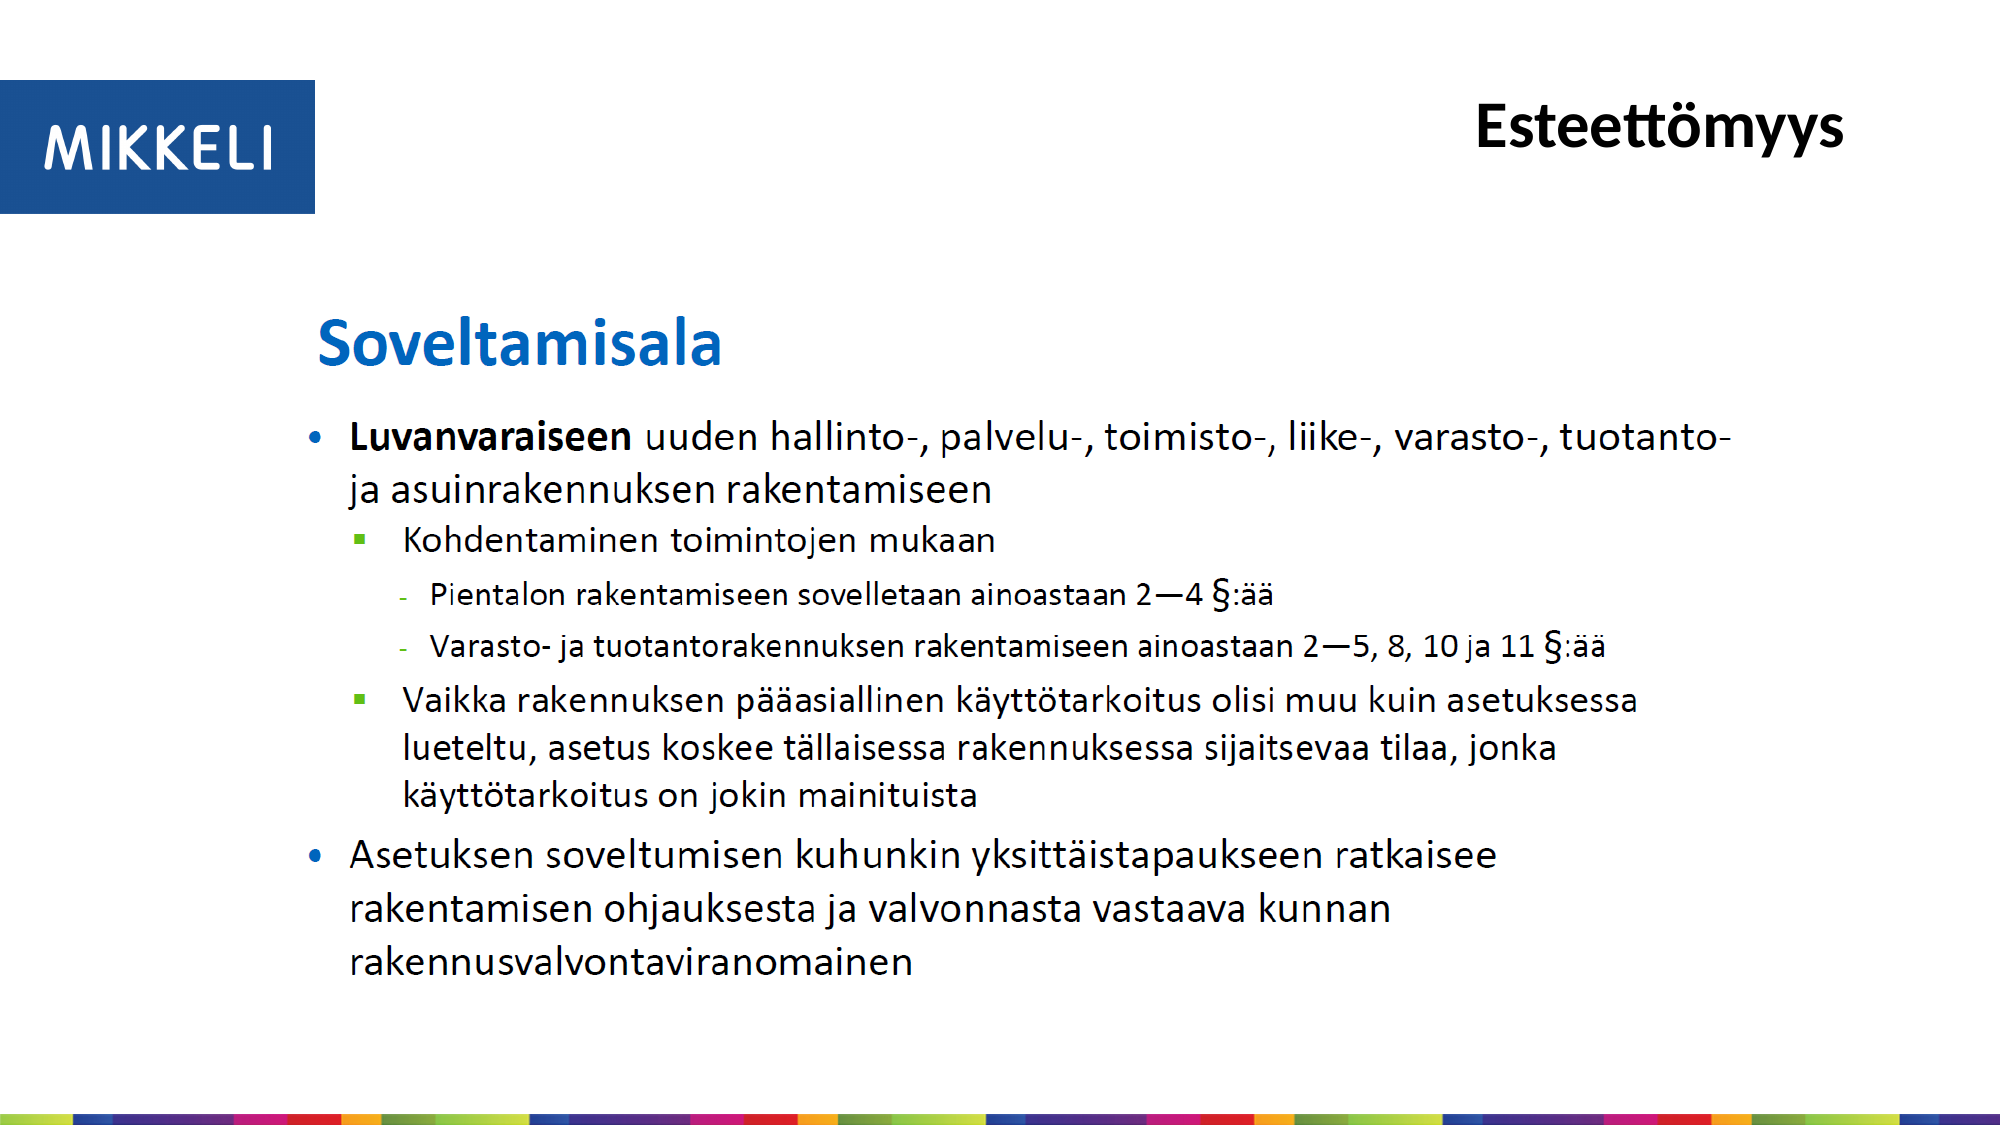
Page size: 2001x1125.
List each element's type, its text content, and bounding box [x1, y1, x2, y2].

picture [0, 1114, 2000, 1125]
picture [0, 80, 315, 214]
picture [287, 308, 1765, 995]
text_box Esteettömyys [1139, 71, 2000, 180]
